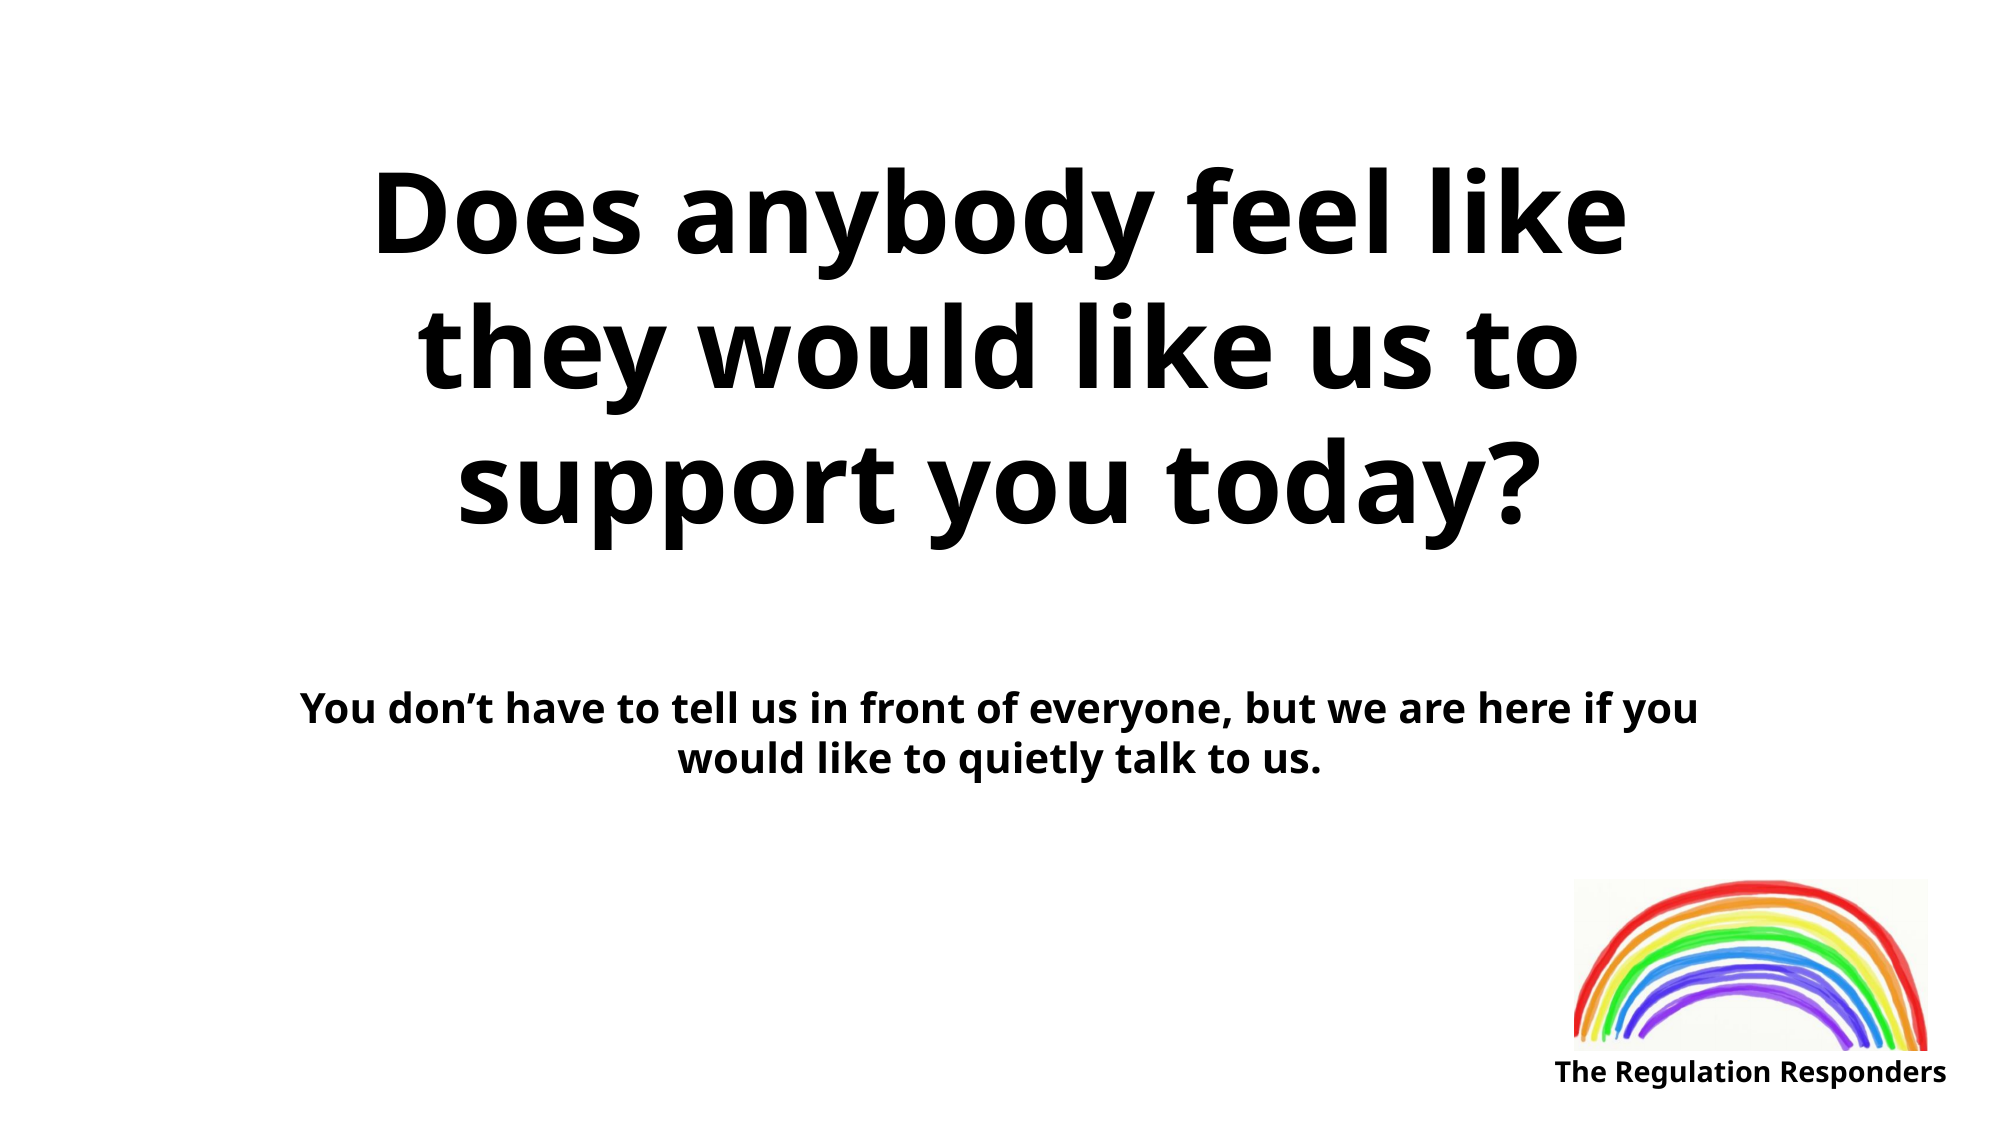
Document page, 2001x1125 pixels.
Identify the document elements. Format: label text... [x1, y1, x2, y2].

text_box Does anybody feel like they would like us to support you today? You don’t have to tell us in front of everyone, but we are here if you would like to quietly talk to us. [278, 133, 1722, 789]
picture [1574, 879, 1928, 1051]
subtitle The Regulation Responders [1502, 1050, 2000, 1114]
